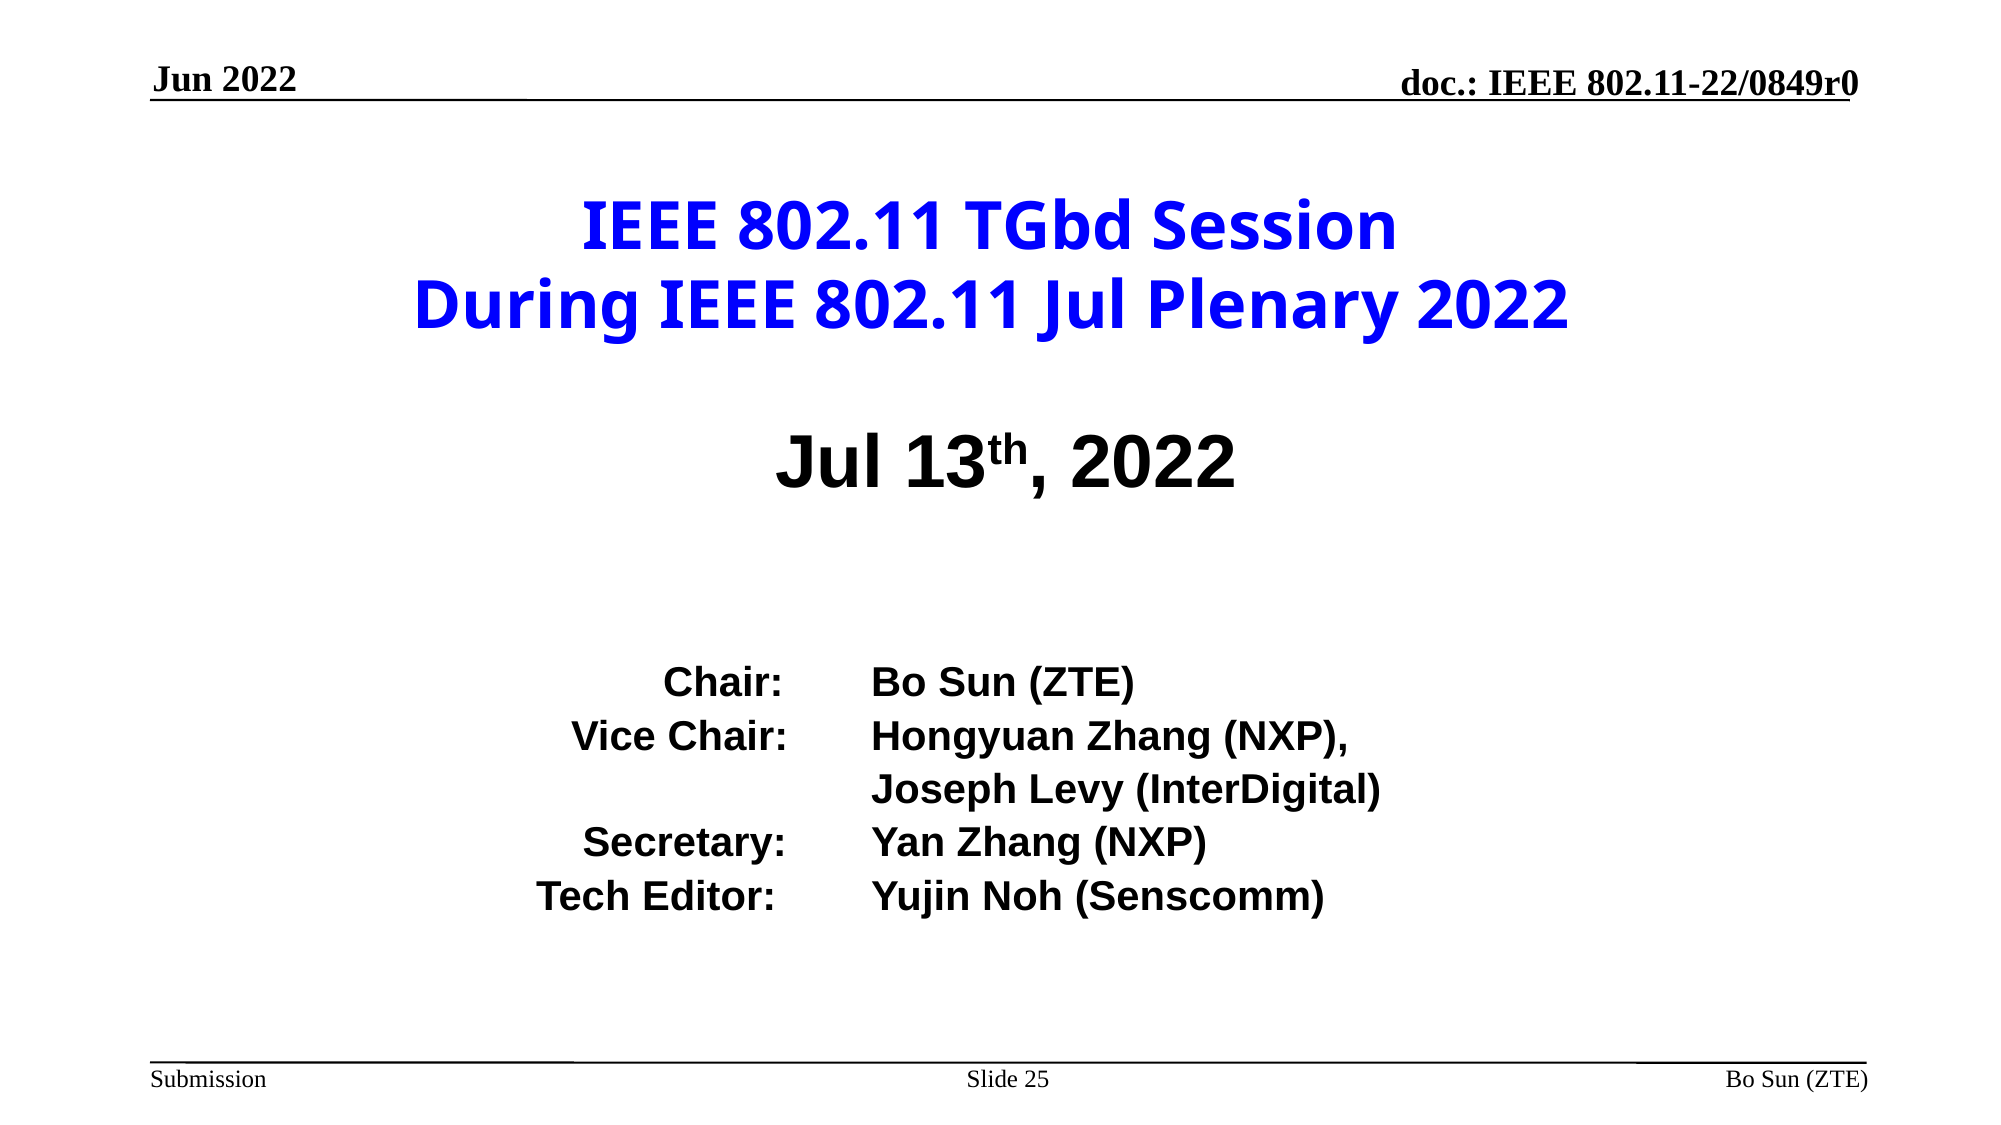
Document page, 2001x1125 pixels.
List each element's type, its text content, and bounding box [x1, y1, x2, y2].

text_box Jul 13th, 2022 Chair: Bo Sun (ZTE) Vice Chair: Hongyuan Zhang (NXP), Joseph Levy (InterDigital) Secretary: Yan Zhang (NXP) Tech Editor: Yujin Noh (Senscomm) [200, 349, 1813, 1027]
footer Bo Sun (ZTE) [1171, 1061, 1869, 1093]
slide_number Slide 25 [949, 1061, 1067, 1123]
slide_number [152, 54, 563, 100]
title IEEE 802.11 TGbd Session During IEEE 802.11 Jul Plenary 2022 [287, 112, 1695, 349]
